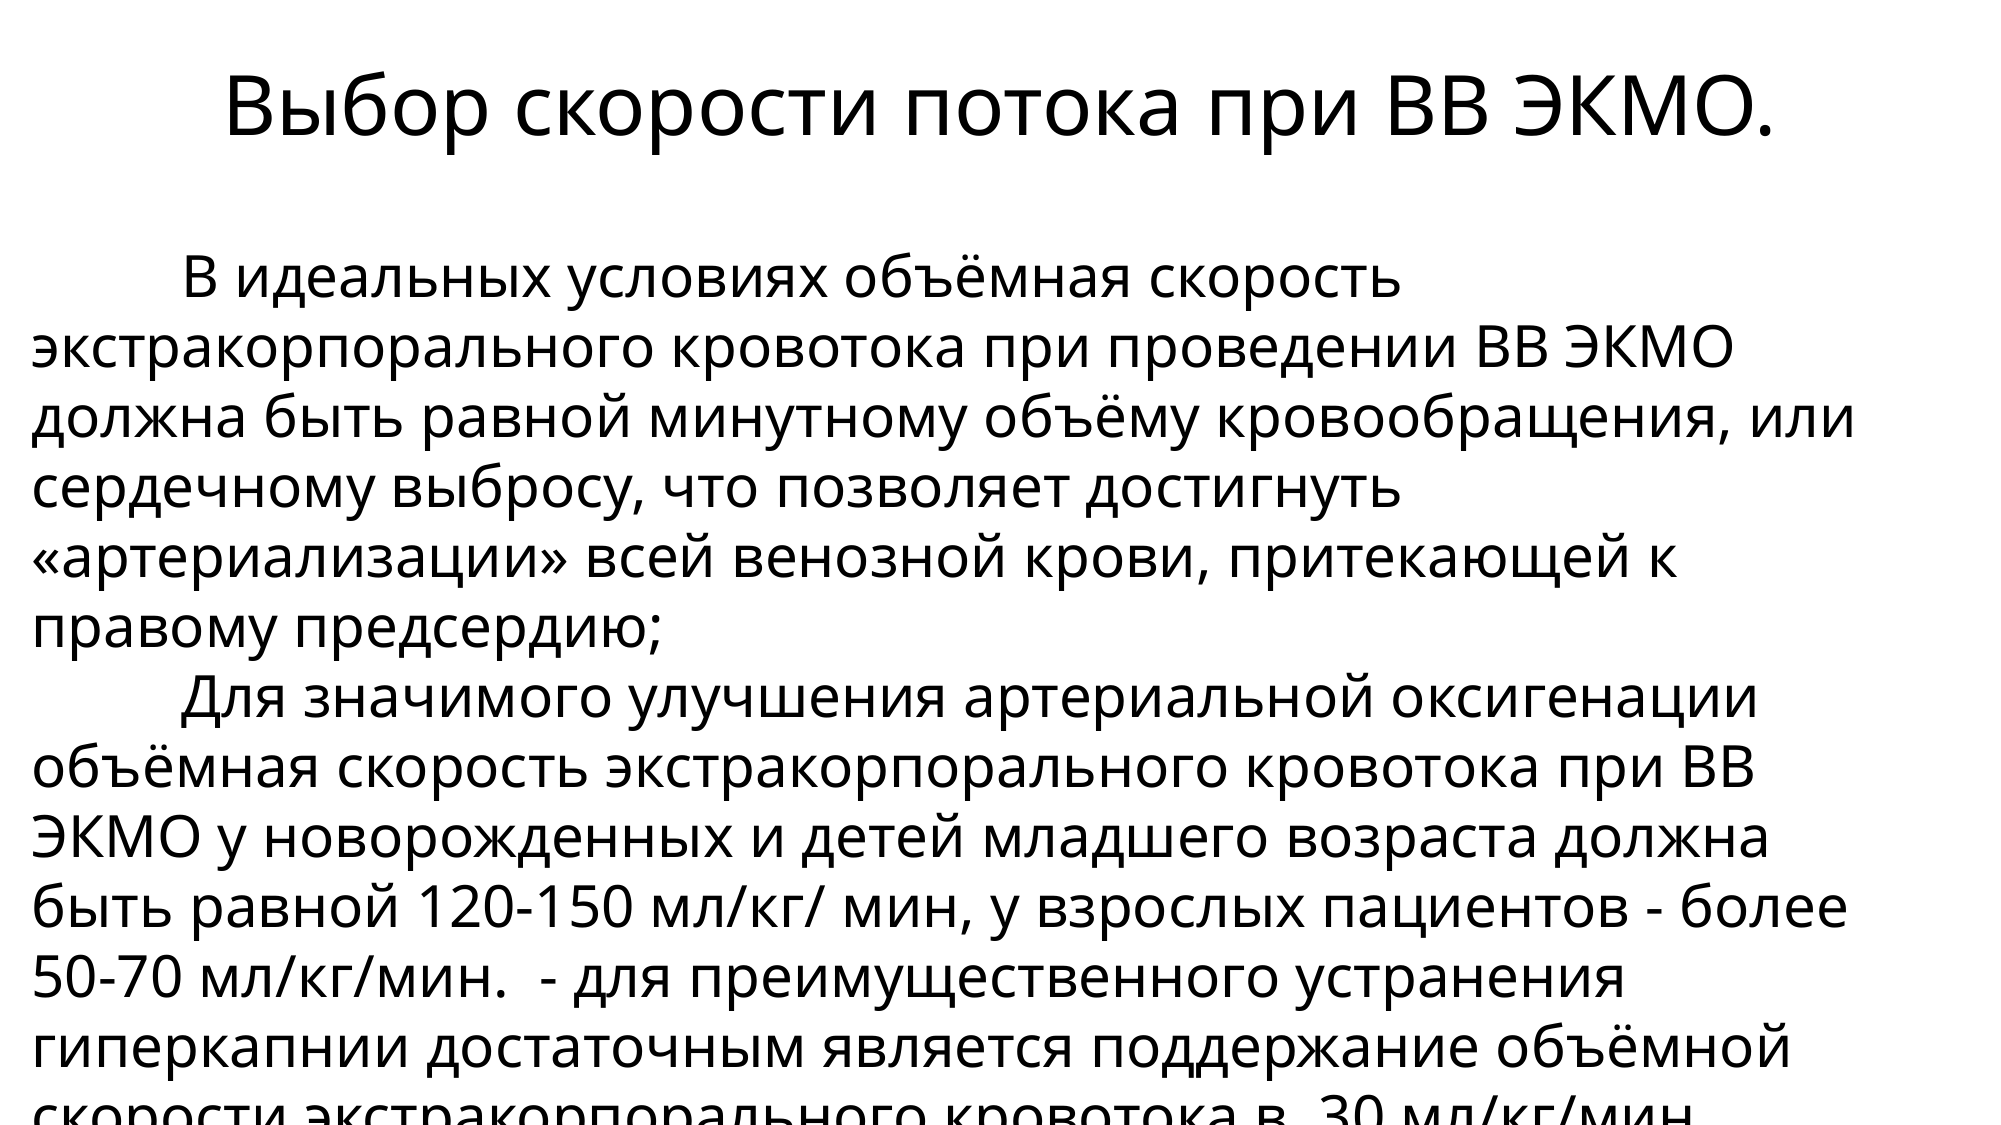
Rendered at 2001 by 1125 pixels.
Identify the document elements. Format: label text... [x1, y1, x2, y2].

text_box В идеальных условиях объёмная скорость экстракорпорального кровотока при проведении ВВ ЭКМО должна быть равной минутному объёму кровообращения, или сердечному выбросу, что позволяет достигнуть «артериализации» всей венозной крови, притекающей к правому предсердию; Для значимого улучшения артериальной оксигенации объёмная скорость экстракорпорального кровотока при ВВ ЭКМО у новорожденных и детей младшего возраста должна быть равной 120-150 мл/кг/ мин, у взрослых пациентов - более 50-70 мл/кг/мин. - для преимущественного устранения гиперкапнии достаточным является поддержание объёмной скорости экстракорпорального кровотока в 30 мл/кг/мин. Для достижения значимого вклада в артериальную оксигенацию объёмная скорость экстракорпорального кровотока при ВВ ЭКМО должна быть не менее 25 % минутного. [16, 232, 1942, 1125]
title Выбор скорости потока при ВВ ЭКМО. [0, 0, 2000, 218]
